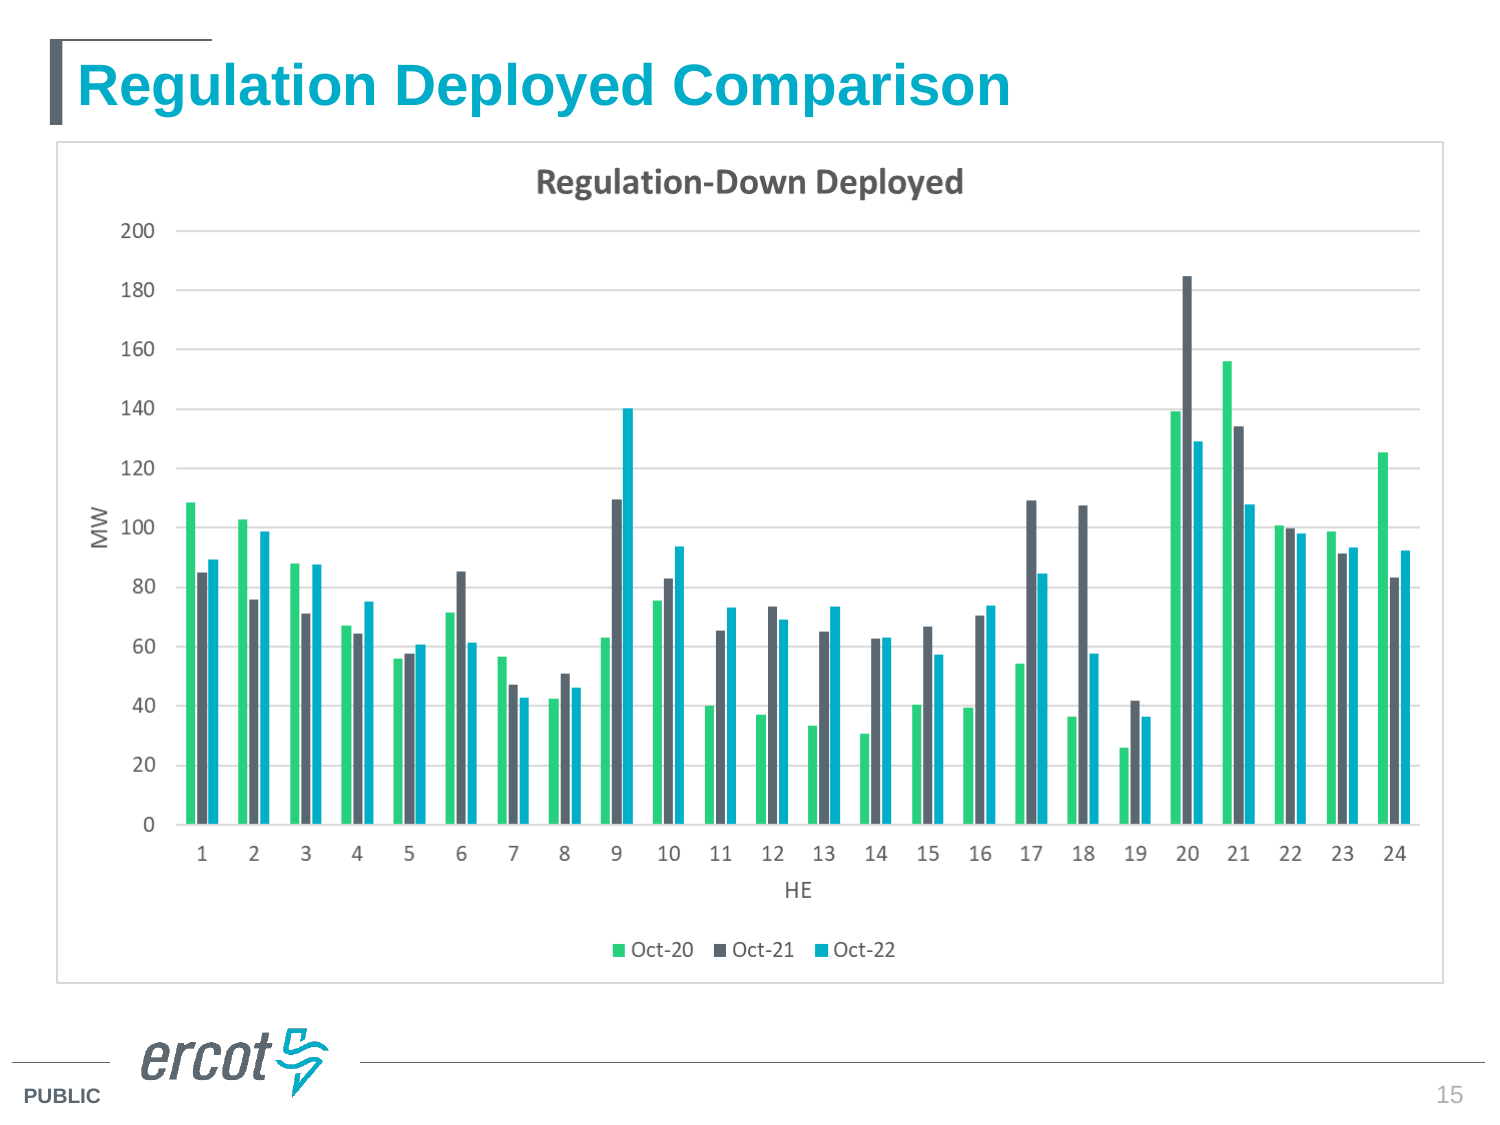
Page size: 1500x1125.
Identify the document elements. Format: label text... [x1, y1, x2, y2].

slide_number 15 [1412, 1076, 1488, 1112]
title Regulation Deployed Comparison [62, 39, 1450, 125]
picture [137, 1024, 332, 1100]
picture [56, 141, 1444, 984]
